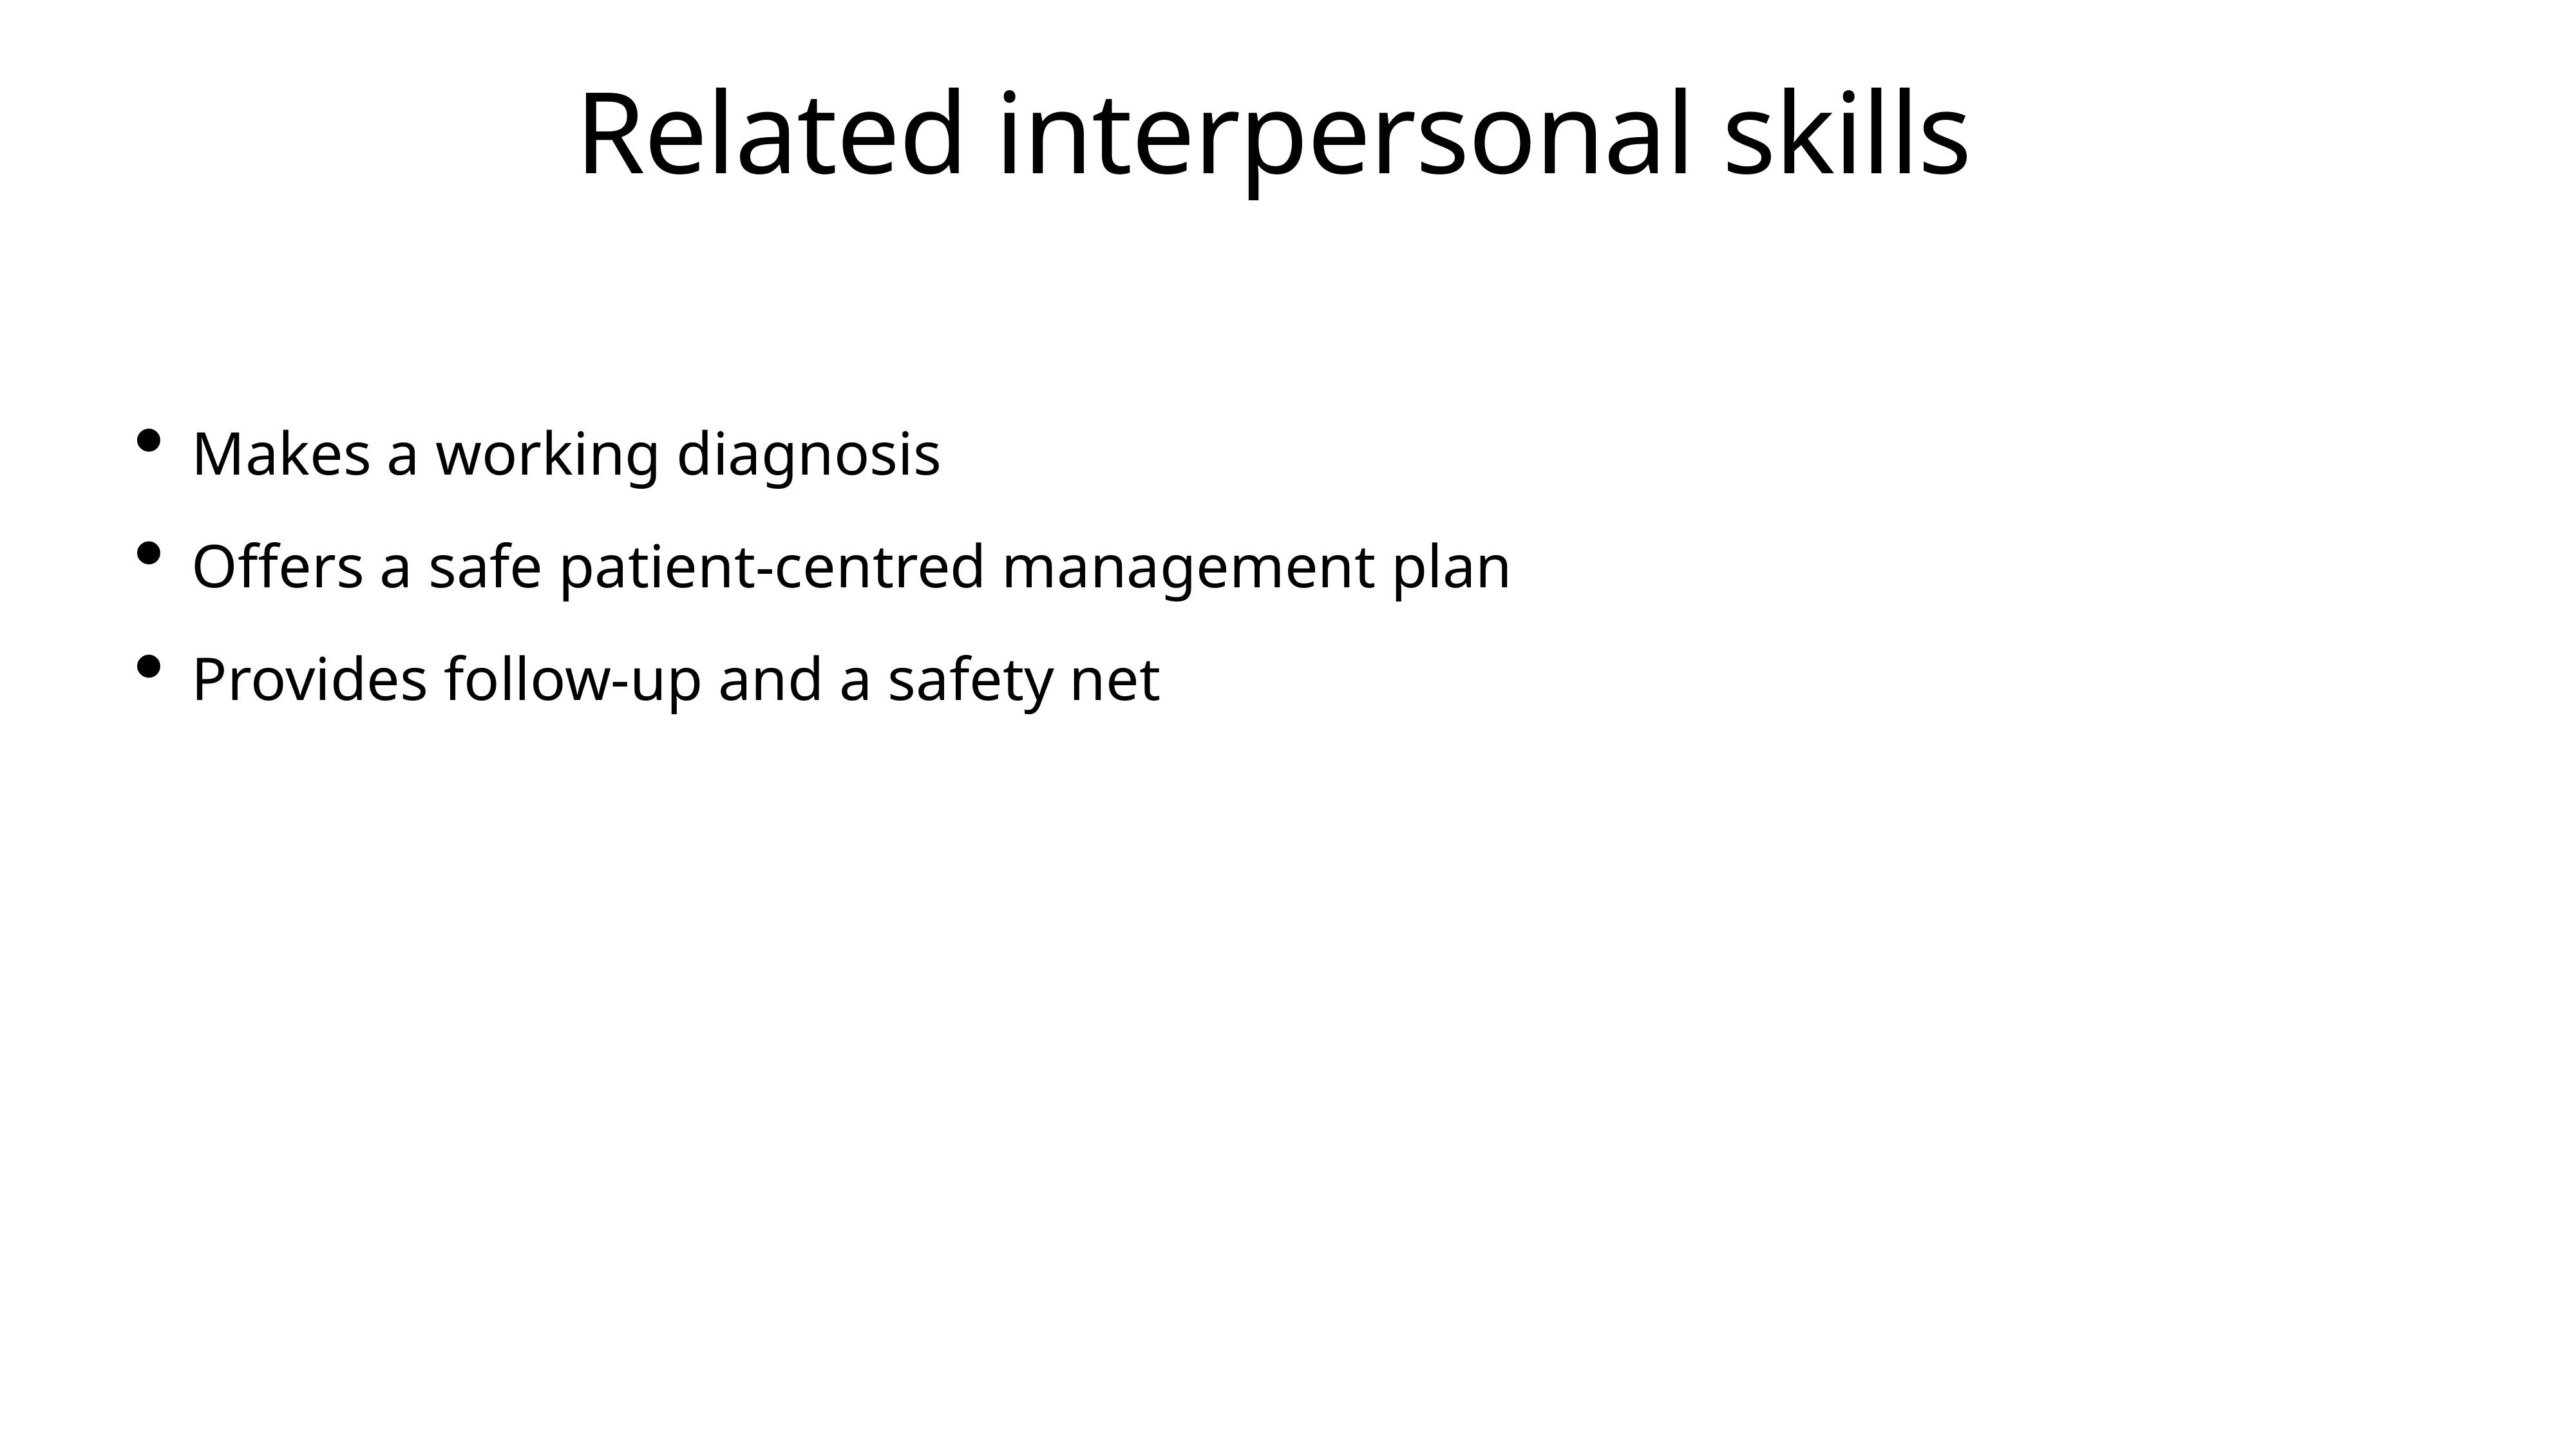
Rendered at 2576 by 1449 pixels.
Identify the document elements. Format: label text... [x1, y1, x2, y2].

title Related interpersonal skills [128, 81, 2448, 265]
list Makes a working diagnosis Offers a safe patient-centred management plan Provides follow-up and a safety net [128, 423, 2448, 1321]
